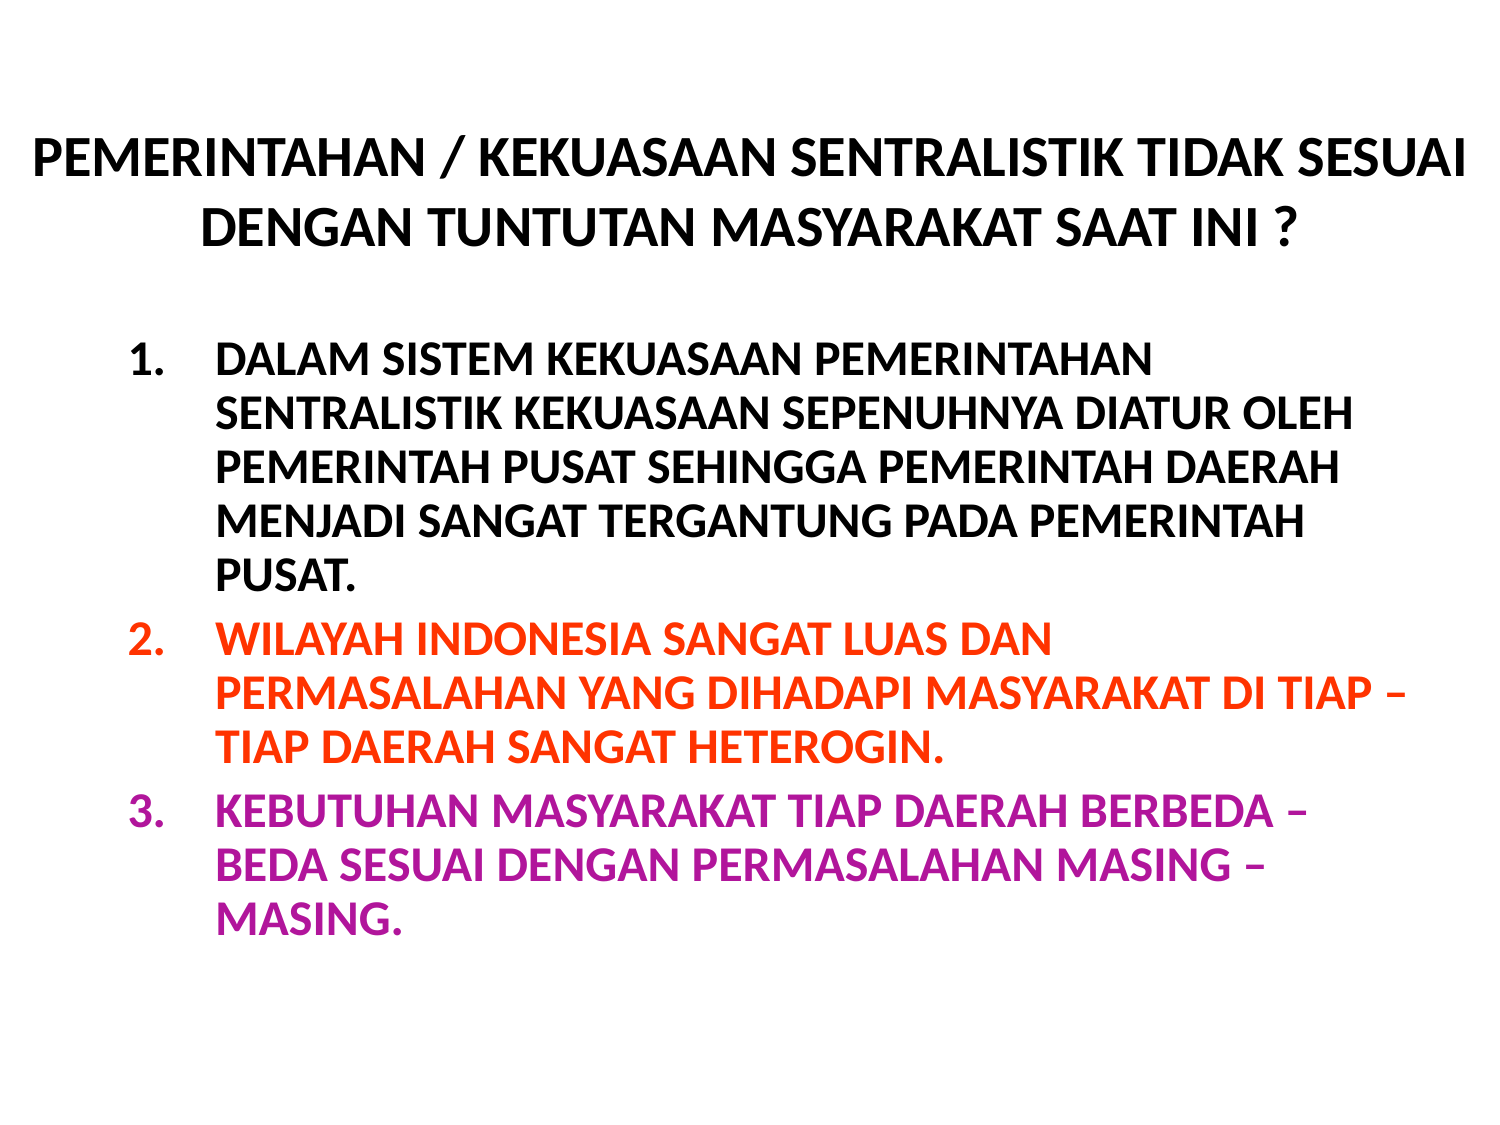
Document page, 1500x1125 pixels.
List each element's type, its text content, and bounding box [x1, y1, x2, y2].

title PEMERINTAHAN / KEKUASAAN SENTRALISTIK TIDAK SESUAI DENGAN TUNTUTAN MASYARAKAT SAAT INI ? [0, 62, 1500, 314]
list DALAM SISTEM KEKUASAAN PEMERINTAHAN SENTRALISTIK KEKUASAAN SEPENUHNYA DIATUR OLEH PEMERINTAH PUSAT SEHINGGA PEMERINTAH DAERAH MENJADI SANGAT TERGANTUNG PADA PEMERINTAH PUSAT. WILAYAH INDONESIA SANGAT LUAS DAN PERMASALAHAN YANG DIHADAPI MASYARAKAT DI TIAP – TIAP DAERAH SANGAT HETEROGIN. KEBUTUHAN MASYARAKAT TIAP DAERAH BERBEDA – BEDA SESUAI DENGAN PERMASALAHAN MASING – MASING. [112, 324, 1425, 1075]
